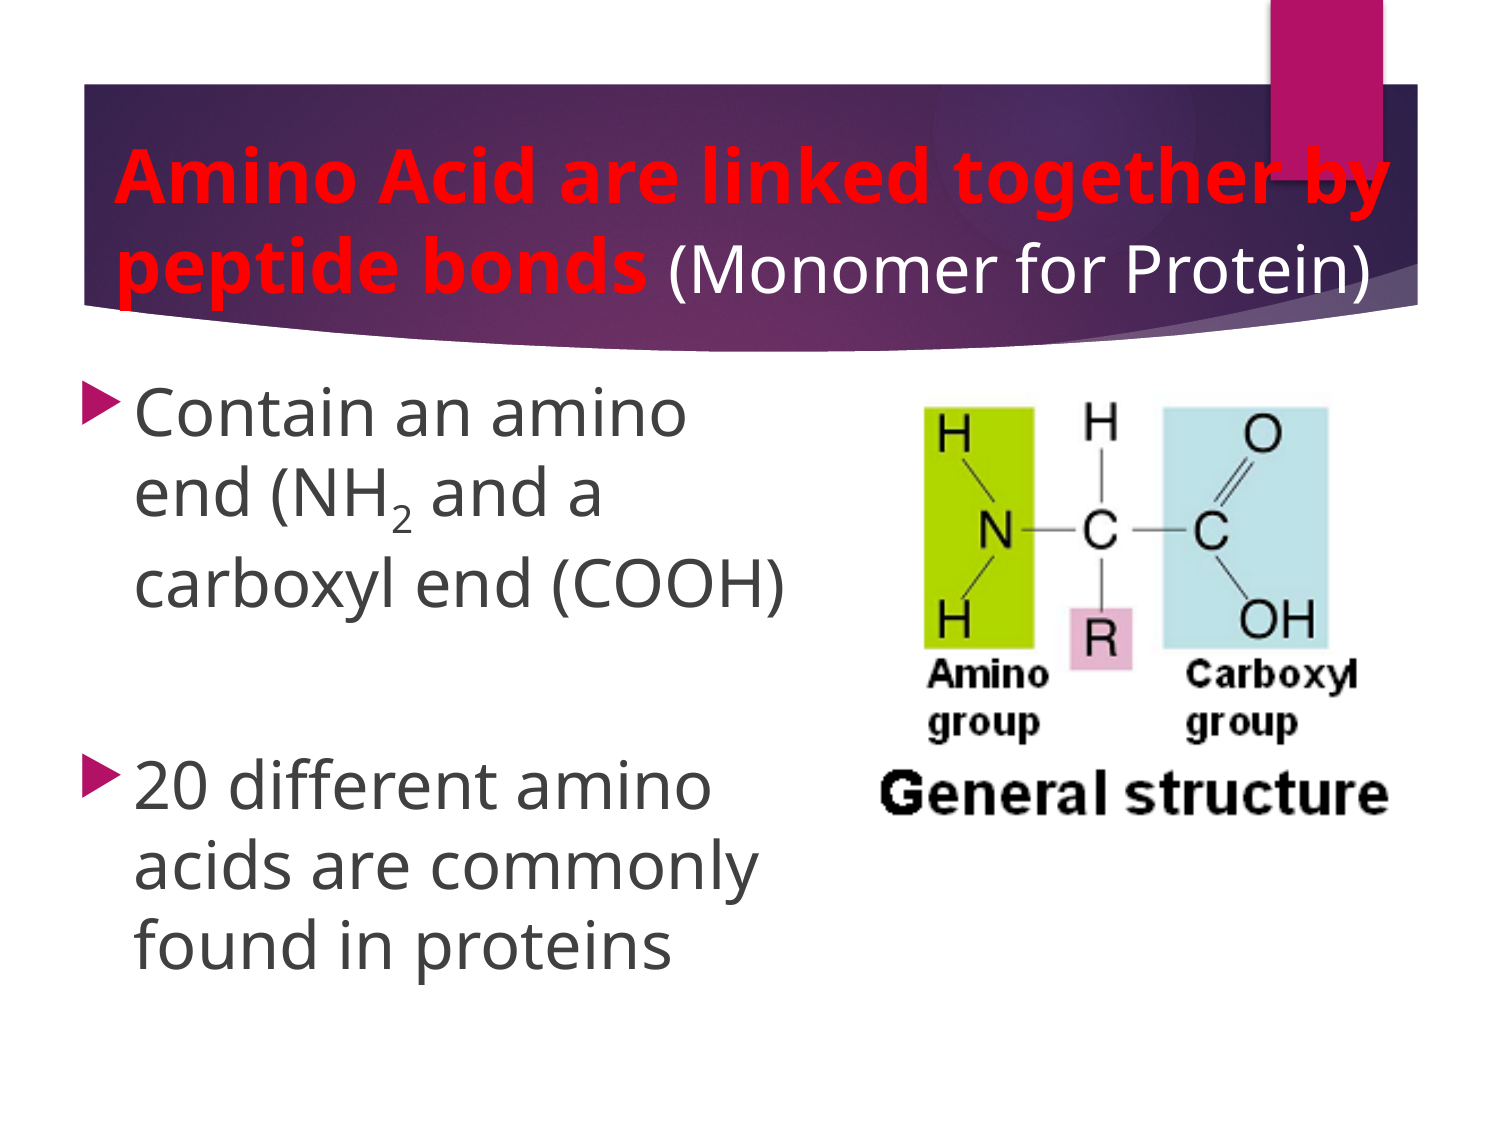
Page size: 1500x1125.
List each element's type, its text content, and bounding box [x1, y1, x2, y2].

list Contain an amino end (NH2 and a carboxyl end (COOH) 20 different amino acids are commonly found in proteins [62, 362, 825, 1063]
picture [874, 362, 1401, 913]
title Amino Acid are linked together by peptide bonds (Monomer for Protein) [99, 125, 1413, 313]
